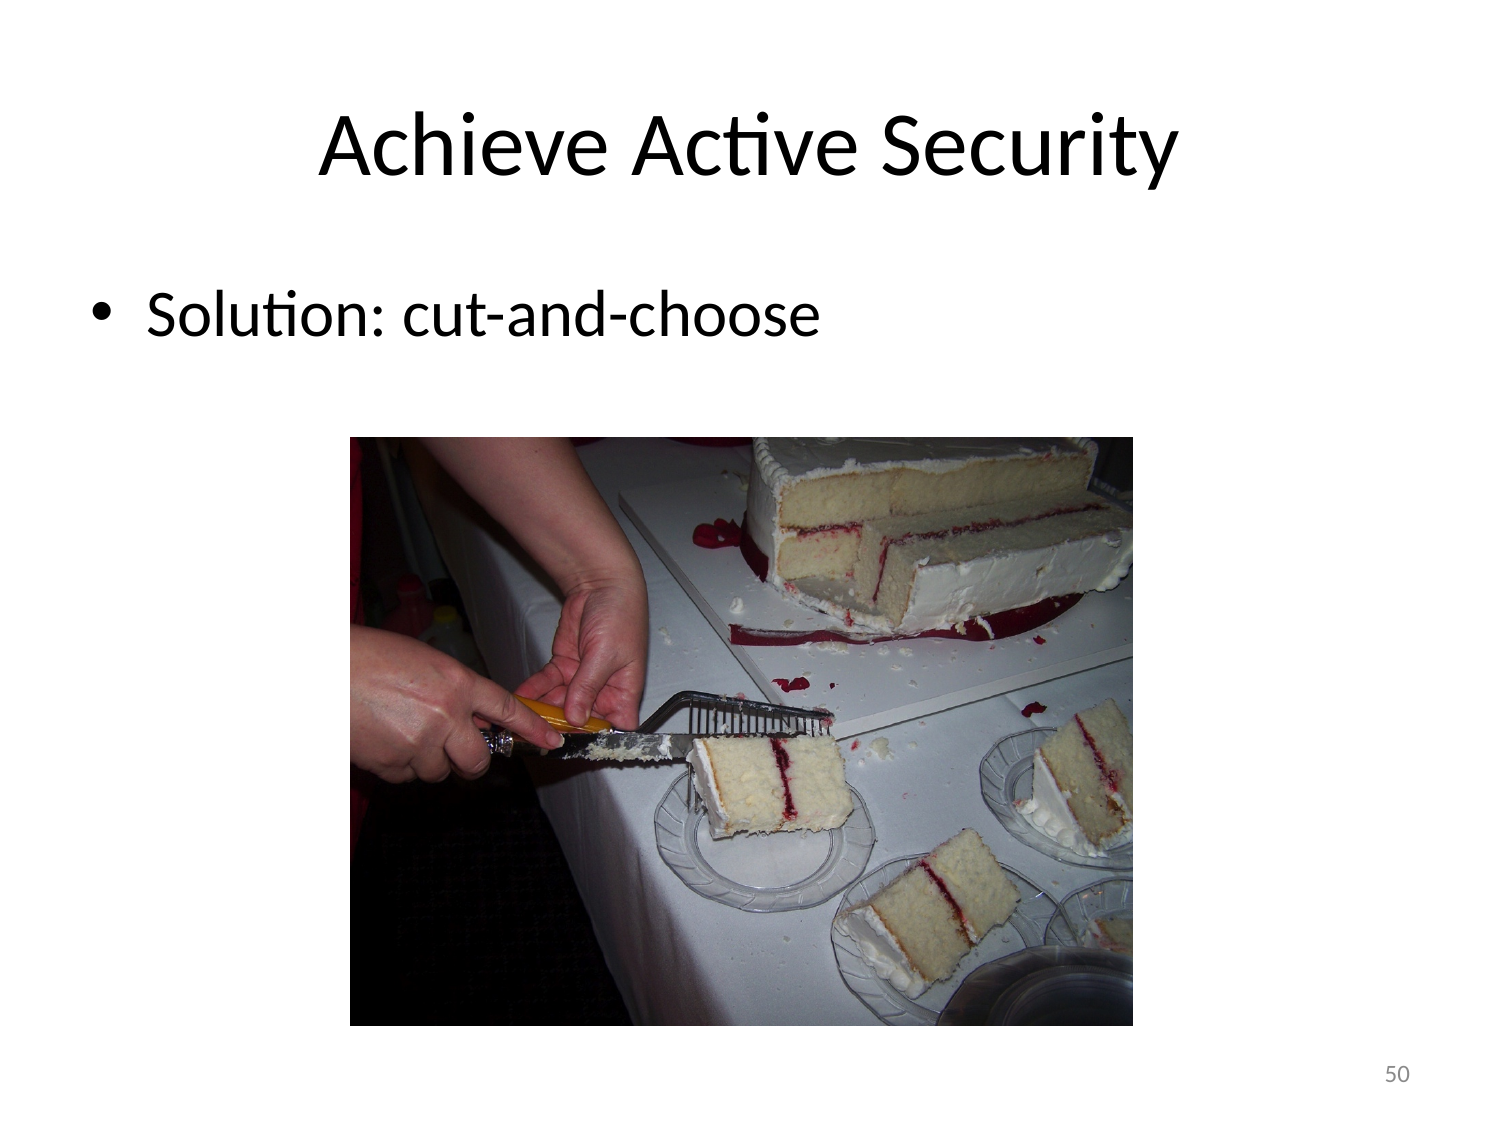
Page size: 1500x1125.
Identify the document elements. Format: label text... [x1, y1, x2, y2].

title Achieve Active Security [74, 44, 1426, 233]
picture [349, 437, 1133, 1026]
list Solution: cut-and-choose [74, 262, 1426, 1006]
slide_number 50 [1074, 1042, 1425, 1103]
